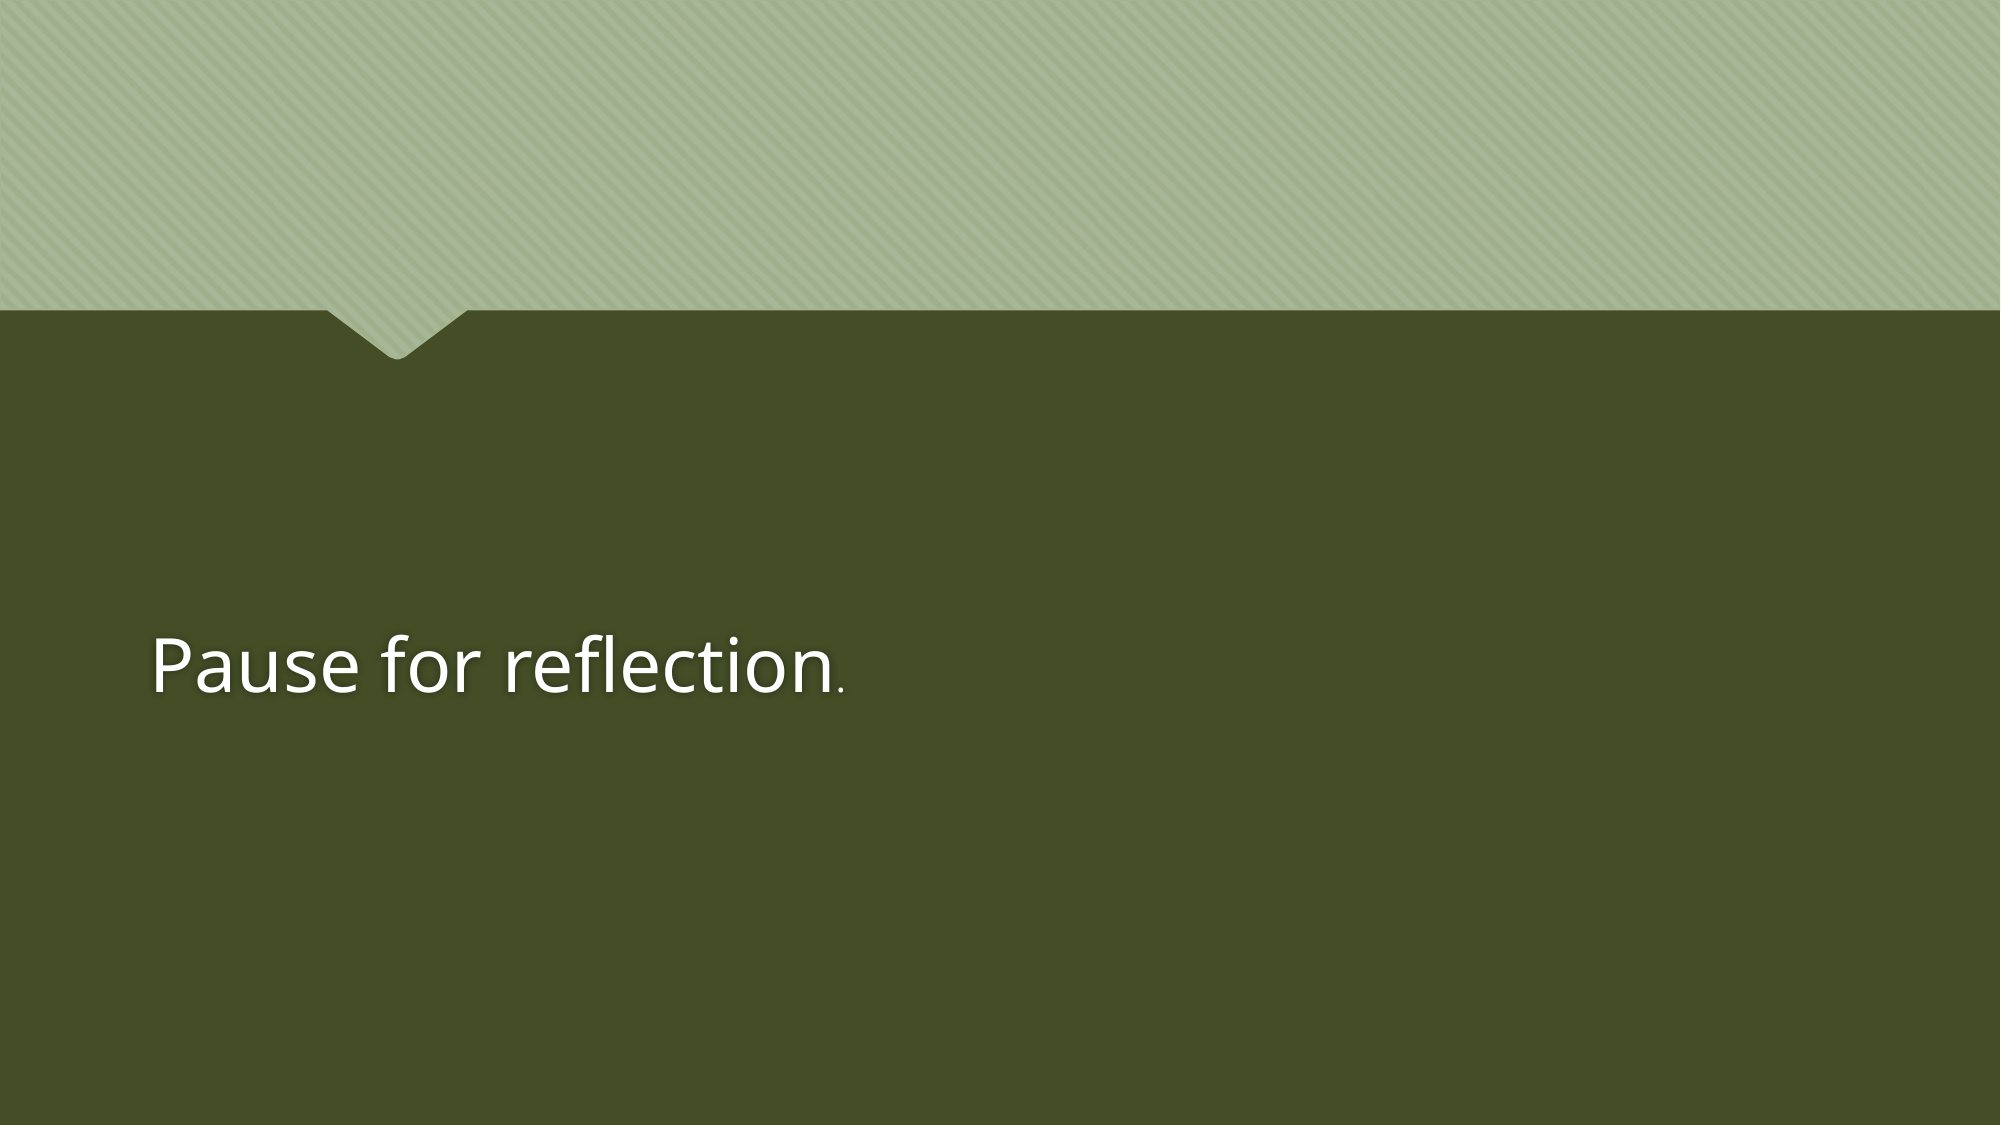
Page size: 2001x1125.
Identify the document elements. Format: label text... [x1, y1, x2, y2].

list Pause for reflection. [134, 364, 1866, 962]
